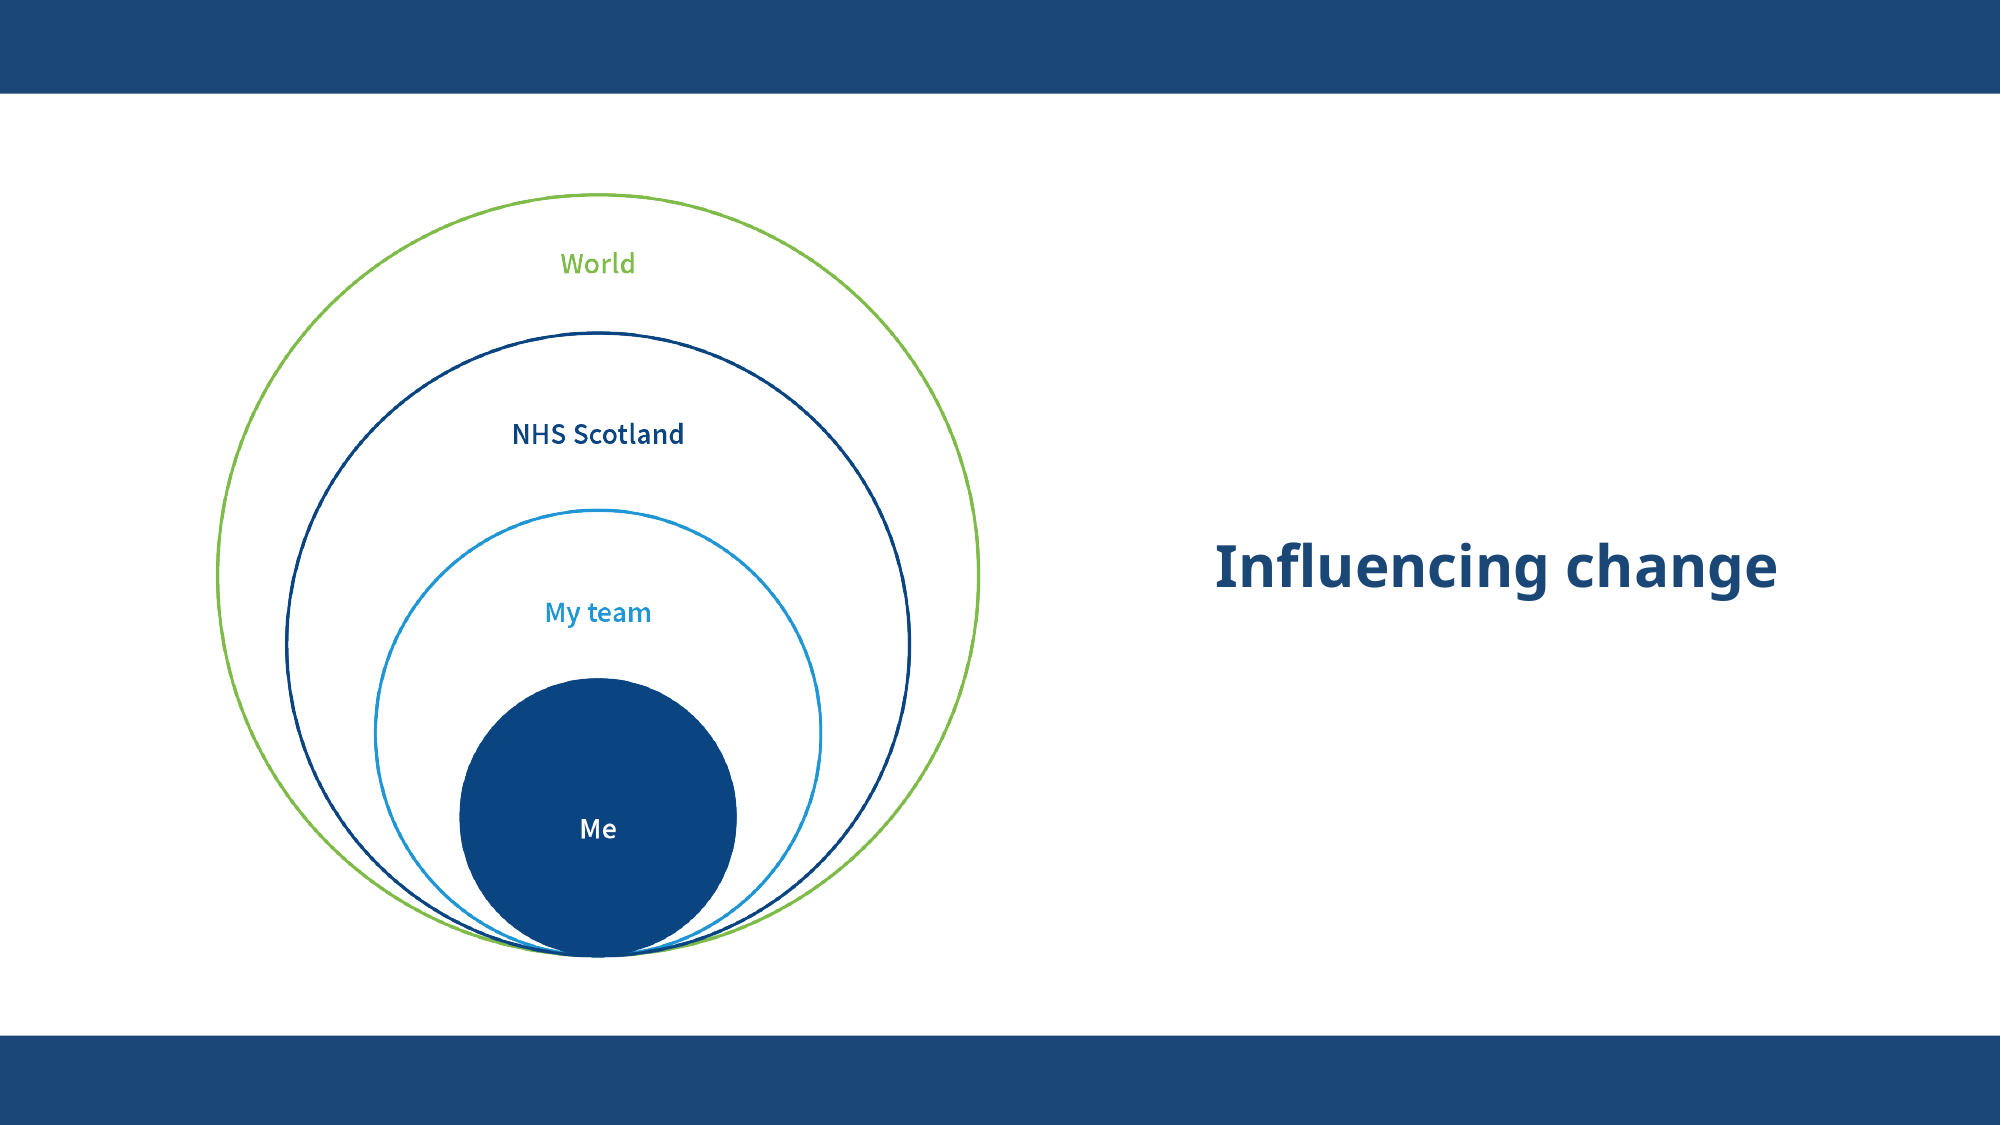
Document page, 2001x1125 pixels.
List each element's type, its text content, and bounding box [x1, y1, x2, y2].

text_box [0, 0, 2000, 95]
text_box [0, 1034, 2000, 1125]
text_box Influencing change [1200, 521, 1794, 607]
picture [18, 37, 1189, 1087]
